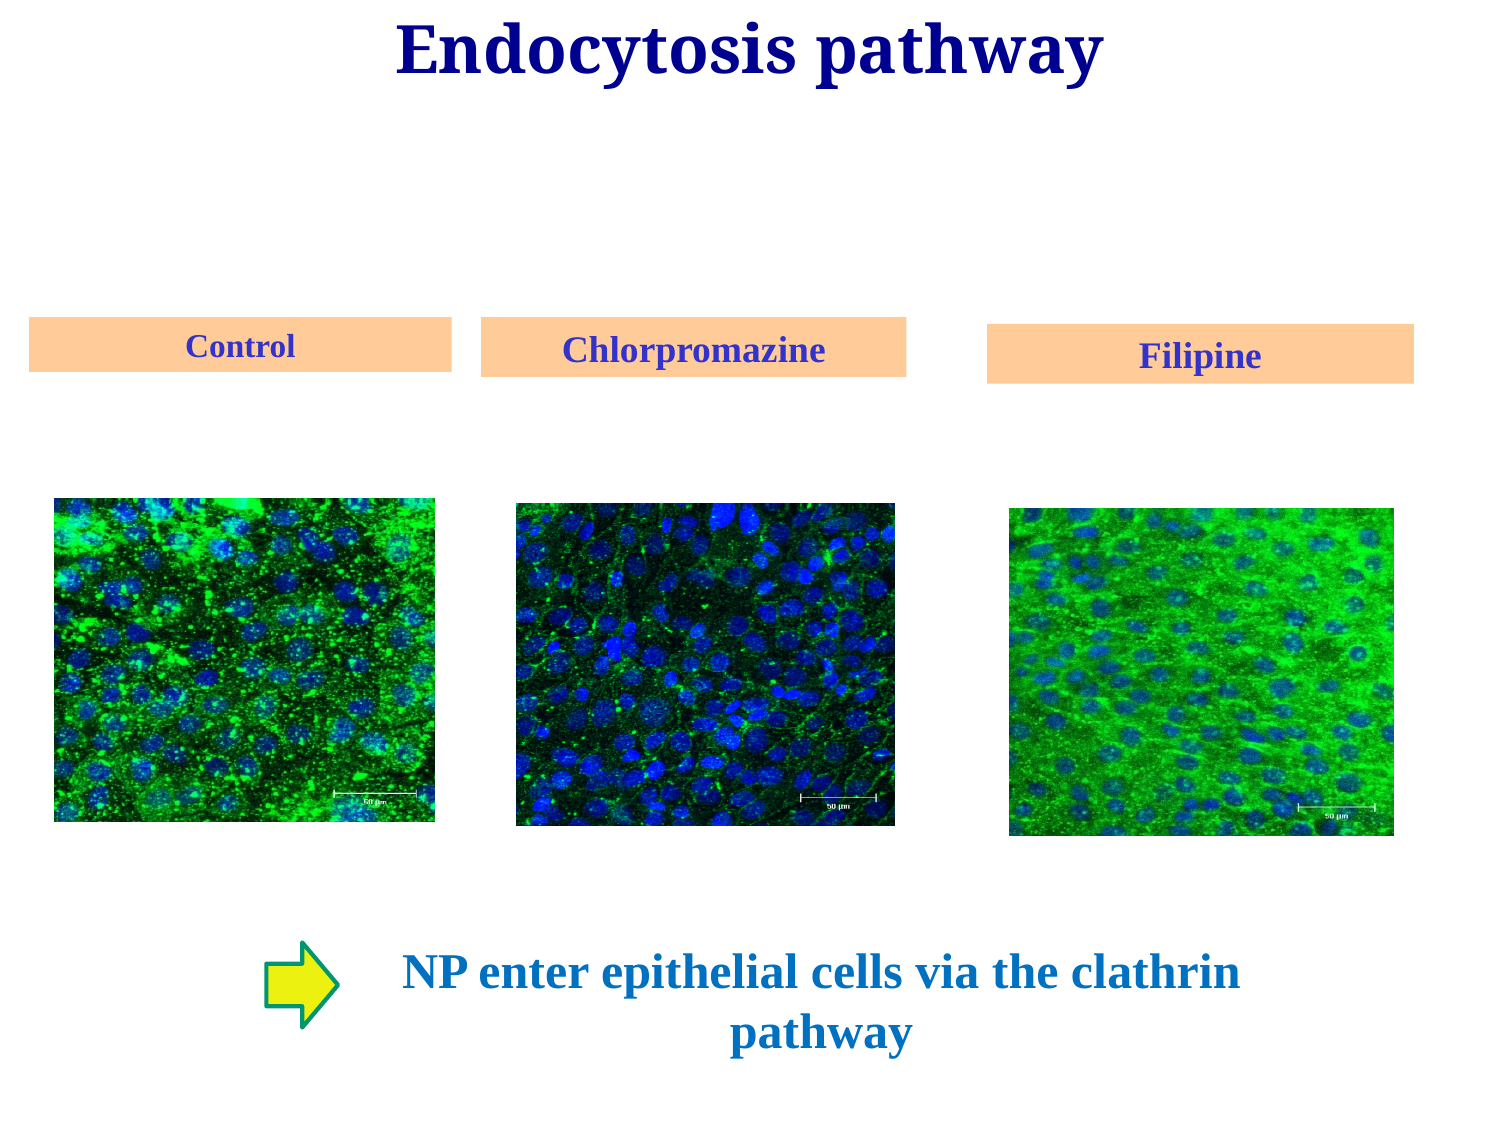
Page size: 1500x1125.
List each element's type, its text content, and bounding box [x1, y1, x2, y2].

text_box Filipine [987, 323, 1414, 384]
picture [1388, 731, 1394, 739]
picture [1072, 508, 1086, 517]
text_box Endocytosis pathway [0, 0, 1500, 95]
text_box NP enter epithelial cells via the clathrin pathway [360, 931, 1283, 1066]
picture [515, 503, 895, 827]
text_box Control [29, 317, 452, 372]
text_box [264, 940, 340, 1030]
picture [1104, 830, 1111, 836]
picture [1179, 830, 1187, 836]
picture [53, 497, 435, 822]
picture [1009, 508, 1394, 836]
text_box Chlorpromazine [481, 317, 907, 377]
